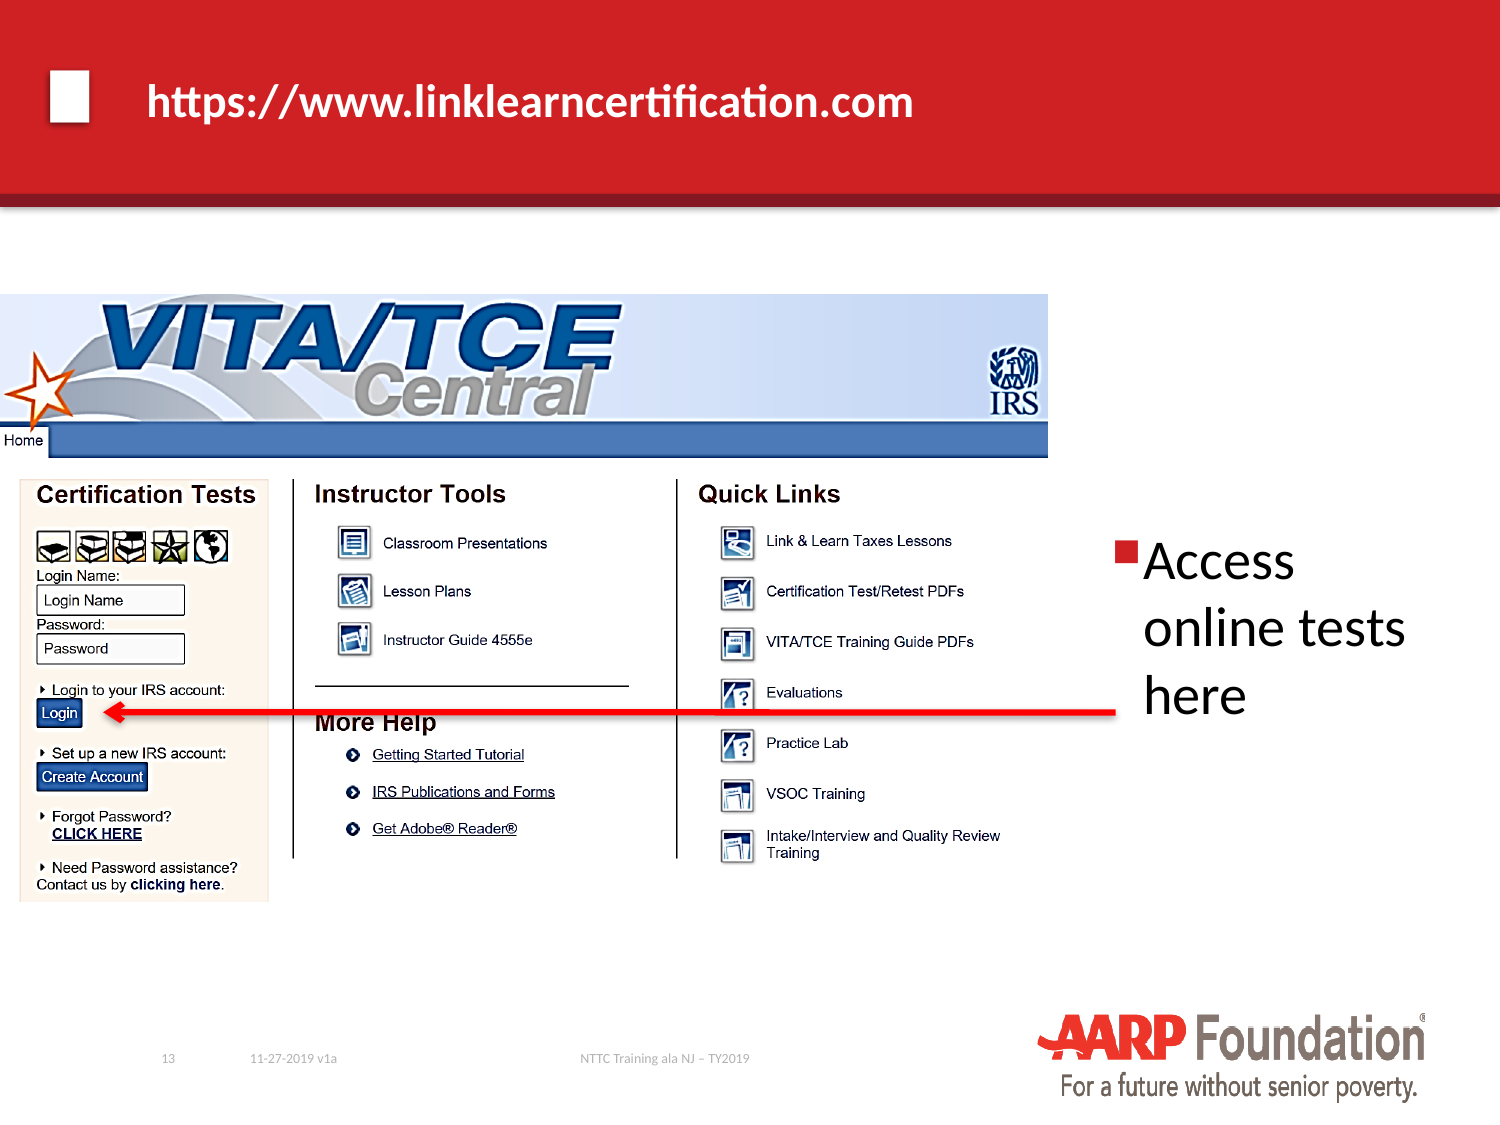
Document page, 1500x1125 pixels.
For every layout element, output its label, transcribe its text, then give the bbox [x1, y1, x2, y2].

list Access online tests here [1096, 515, 1463, 957]
title https://www.linklearncertification.com [131, 4, 1331, 193]
footer NTTC Training ala NJ – TY2019 [427, 1027, 903, 1088]
picture [0, 294, 1049, 902]
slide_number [234, 1027, 399, 1088]
slide_number 13 [75, 1027, 191, 1088]
